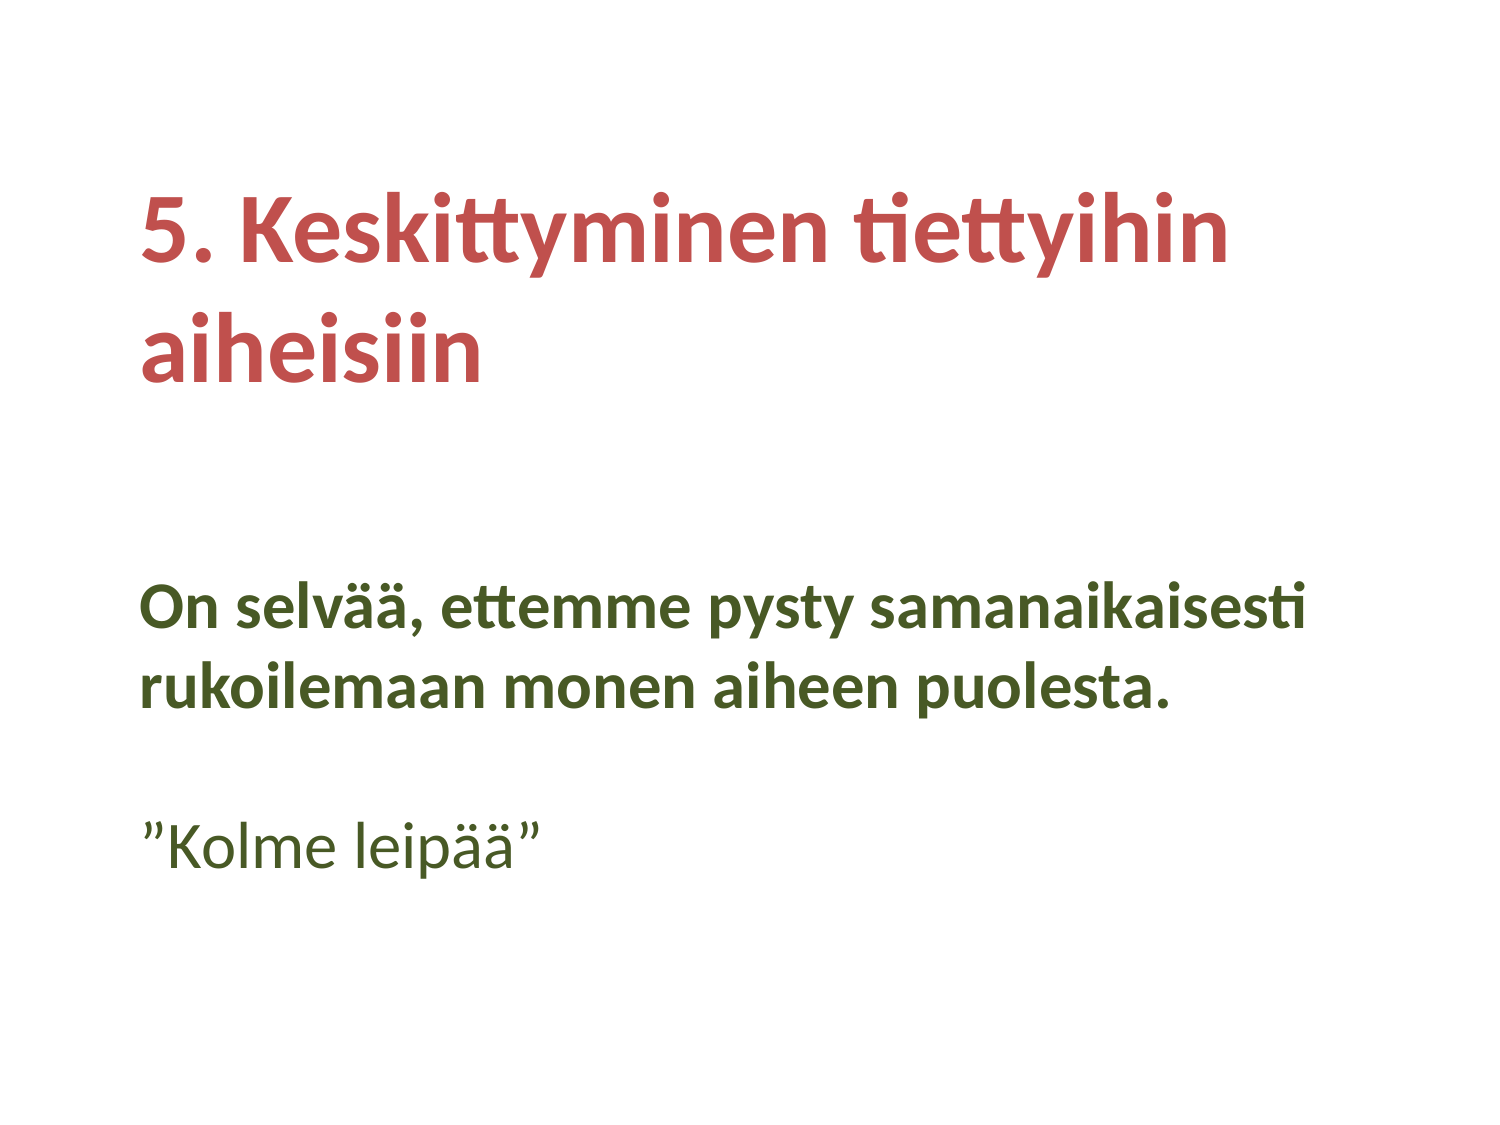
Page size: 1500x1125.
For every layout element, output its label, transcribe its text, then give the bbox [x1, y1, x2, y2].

text_box 5. Keskittyminen tiettyihin aiheisiin On selvää, ettemme pysty samanaikaisesti rukoilemaan monen aiheen puolesta. ”Kolme leipää” [125, 74, 1450, 890]
